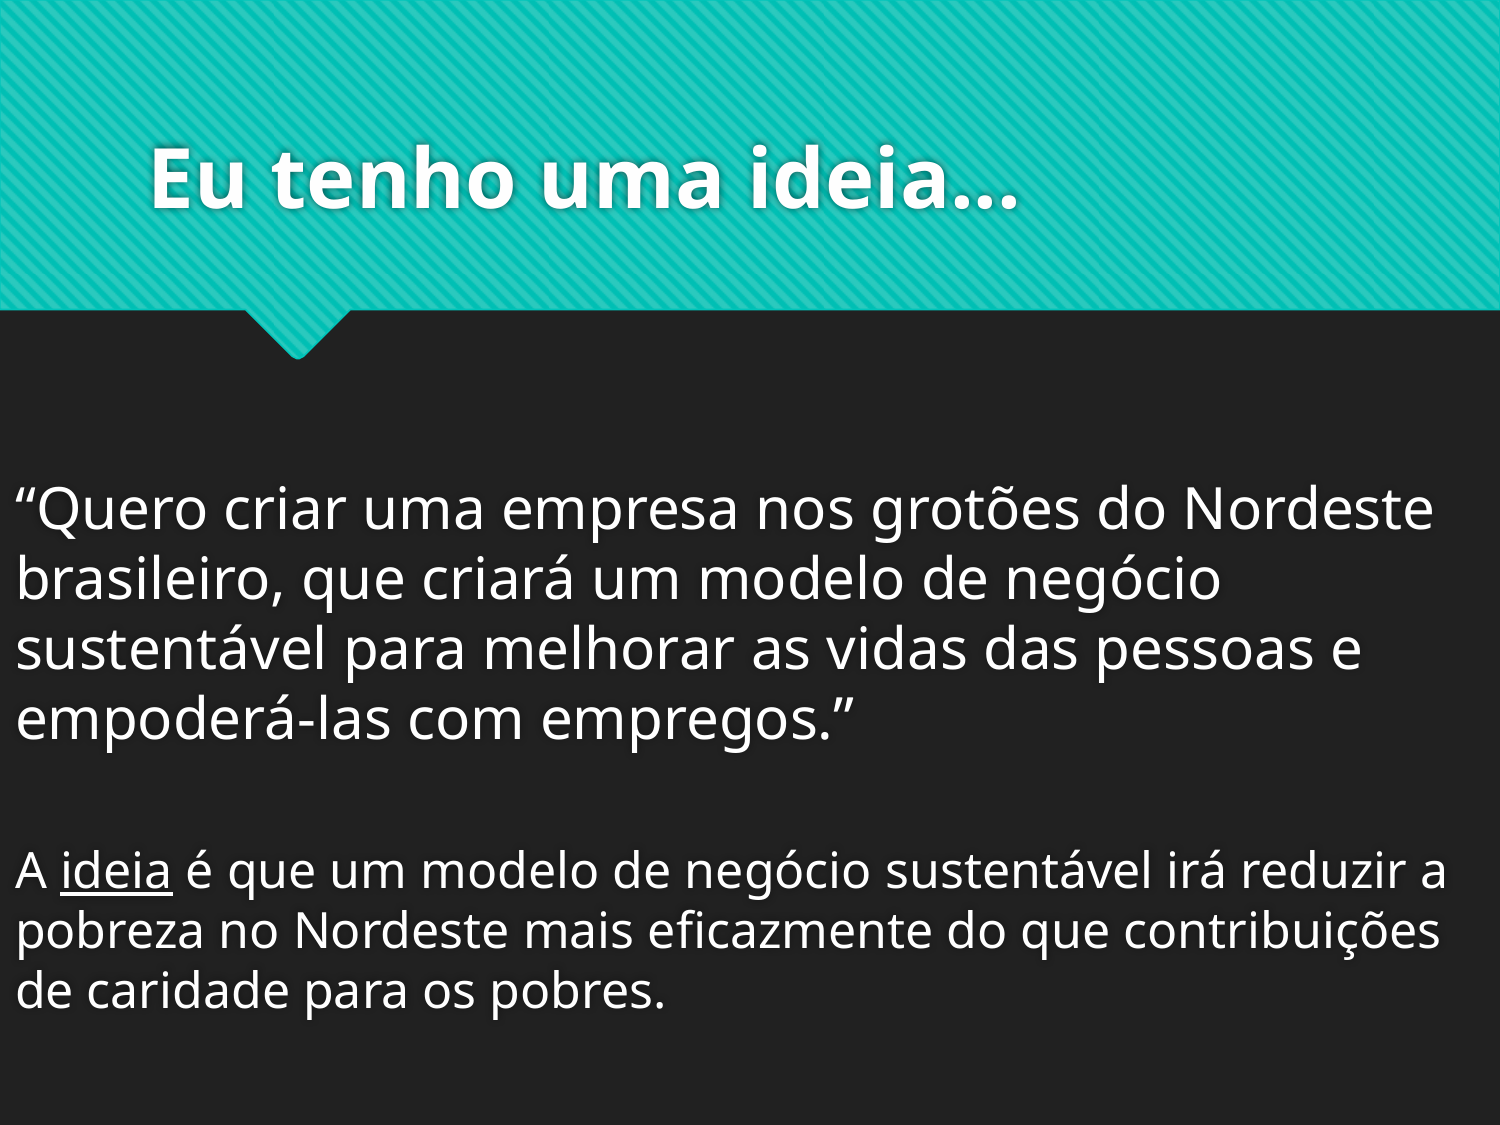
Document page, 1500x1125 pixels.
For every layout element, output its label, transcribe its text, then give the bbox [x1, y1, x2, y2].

title Eu tenho uma ideia... [132, 73, 1368, 233]
list “Quero criar uma empresa nos grotões do Nordeste brasileiro, que criará um modelo de negócio sustentável para melhorar as vidas das pessoas e empoderá-las com empregos.” A ideia é que um modelo de negócio sustentável irá reduzir a pobreza no Nordeste mais eficazmente do que contribuições de caridade para os pobres. [0, 364, 1471, 1125]
